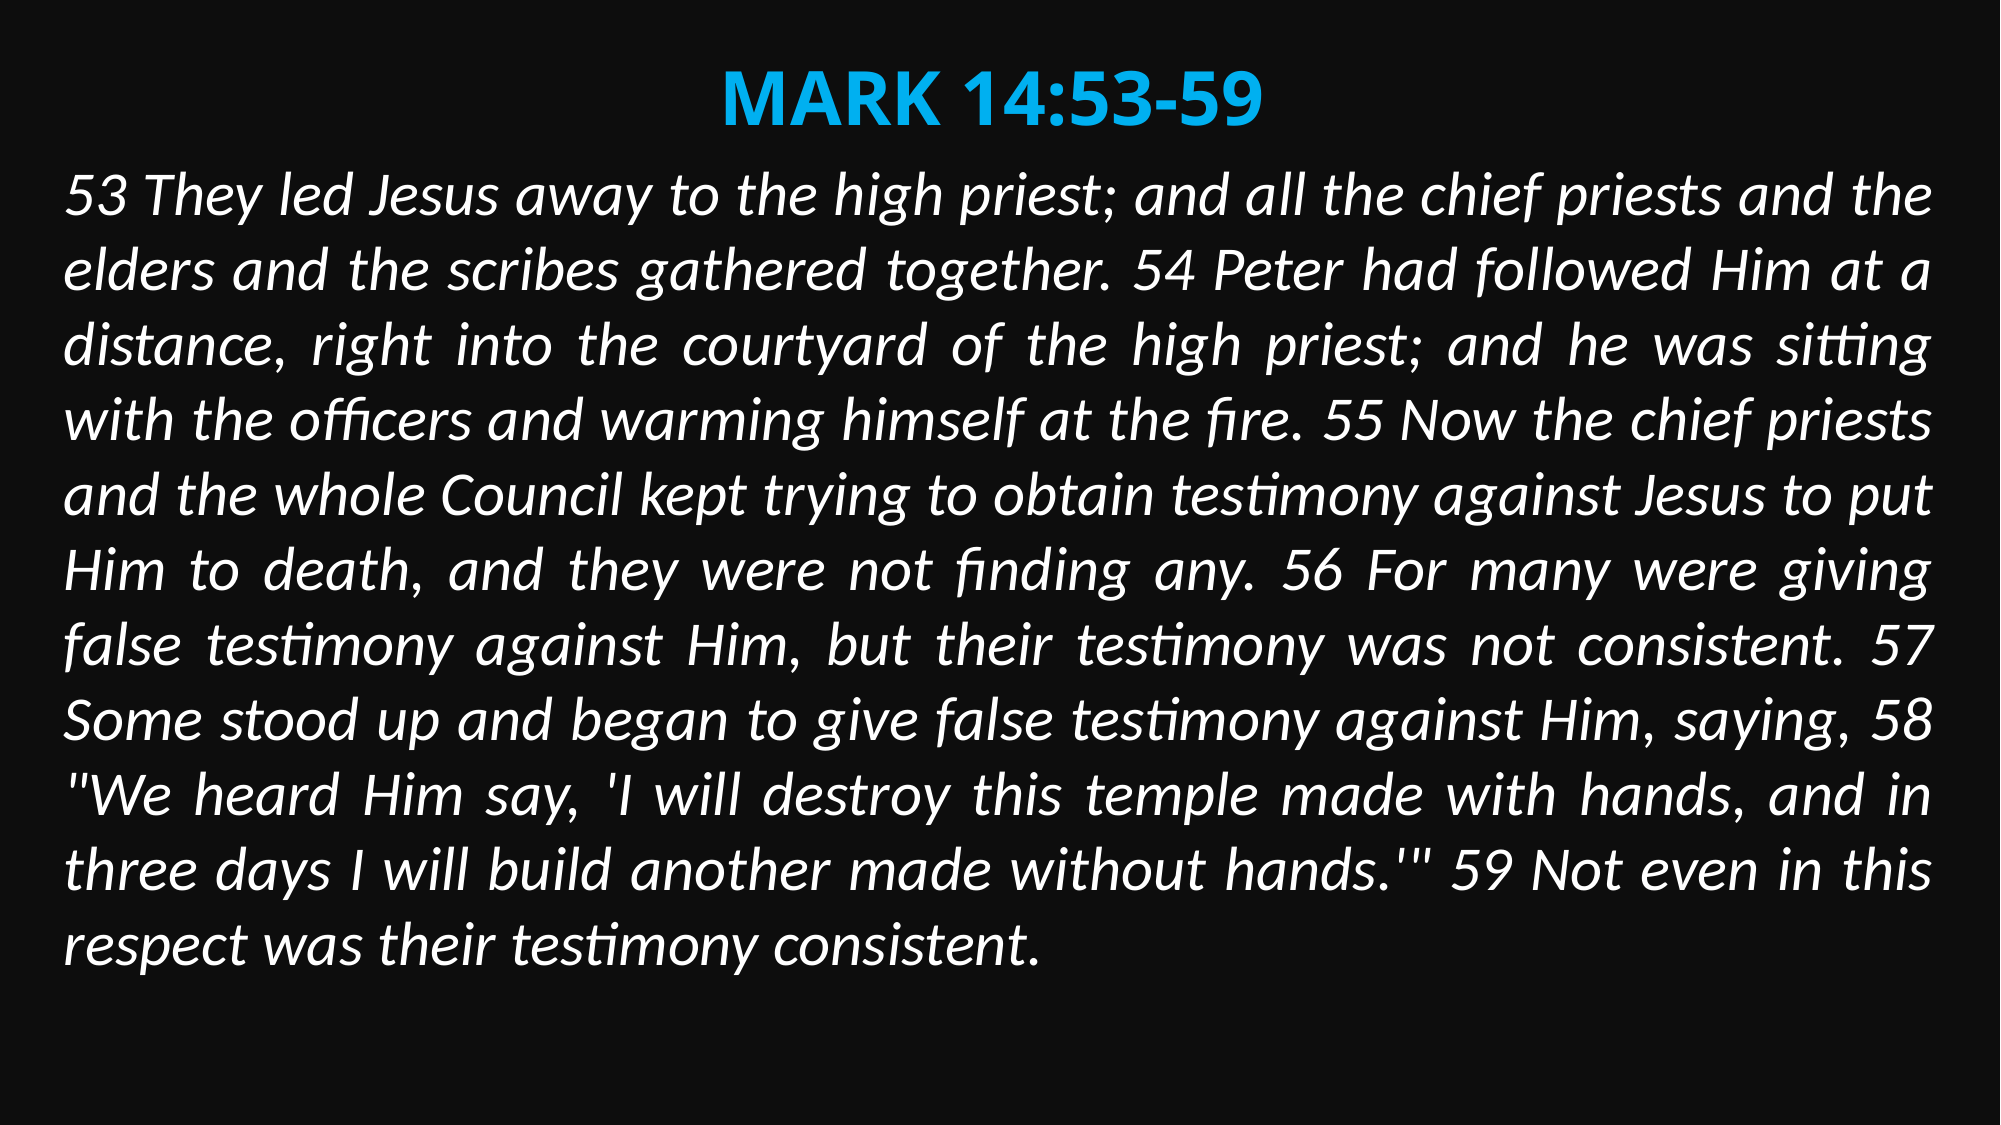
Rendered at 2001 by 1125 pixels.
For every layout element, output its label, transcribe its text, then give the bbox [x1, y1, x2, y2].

subtitle Mark 14:53-59 [34, 42, 1951, 184]
text_box 53 They led Jesus away to the high priest; and all the chief priests and the elders and the scribes gathered together. 54 Peter had followed Him at a distance, right into the courtyard of the high priest; and he was sitting with the officers and warming himself at the fire. 55 Now the chief priests and the whole Council kept trying to obtain testimony against Jesus to put Him to death, and they were not finding any. 56 For many were giving false testimony against Him, but their testimony was not consistent. 57 Some stood up and began to give false testimony against Him, saying, 58 "We heard Him say, 'I will destroy this temple made with hands, and in three days I will build another made without hands.'" 59 Not even in this respect was their testimony consistent. [49, 145, 1951, 986]
